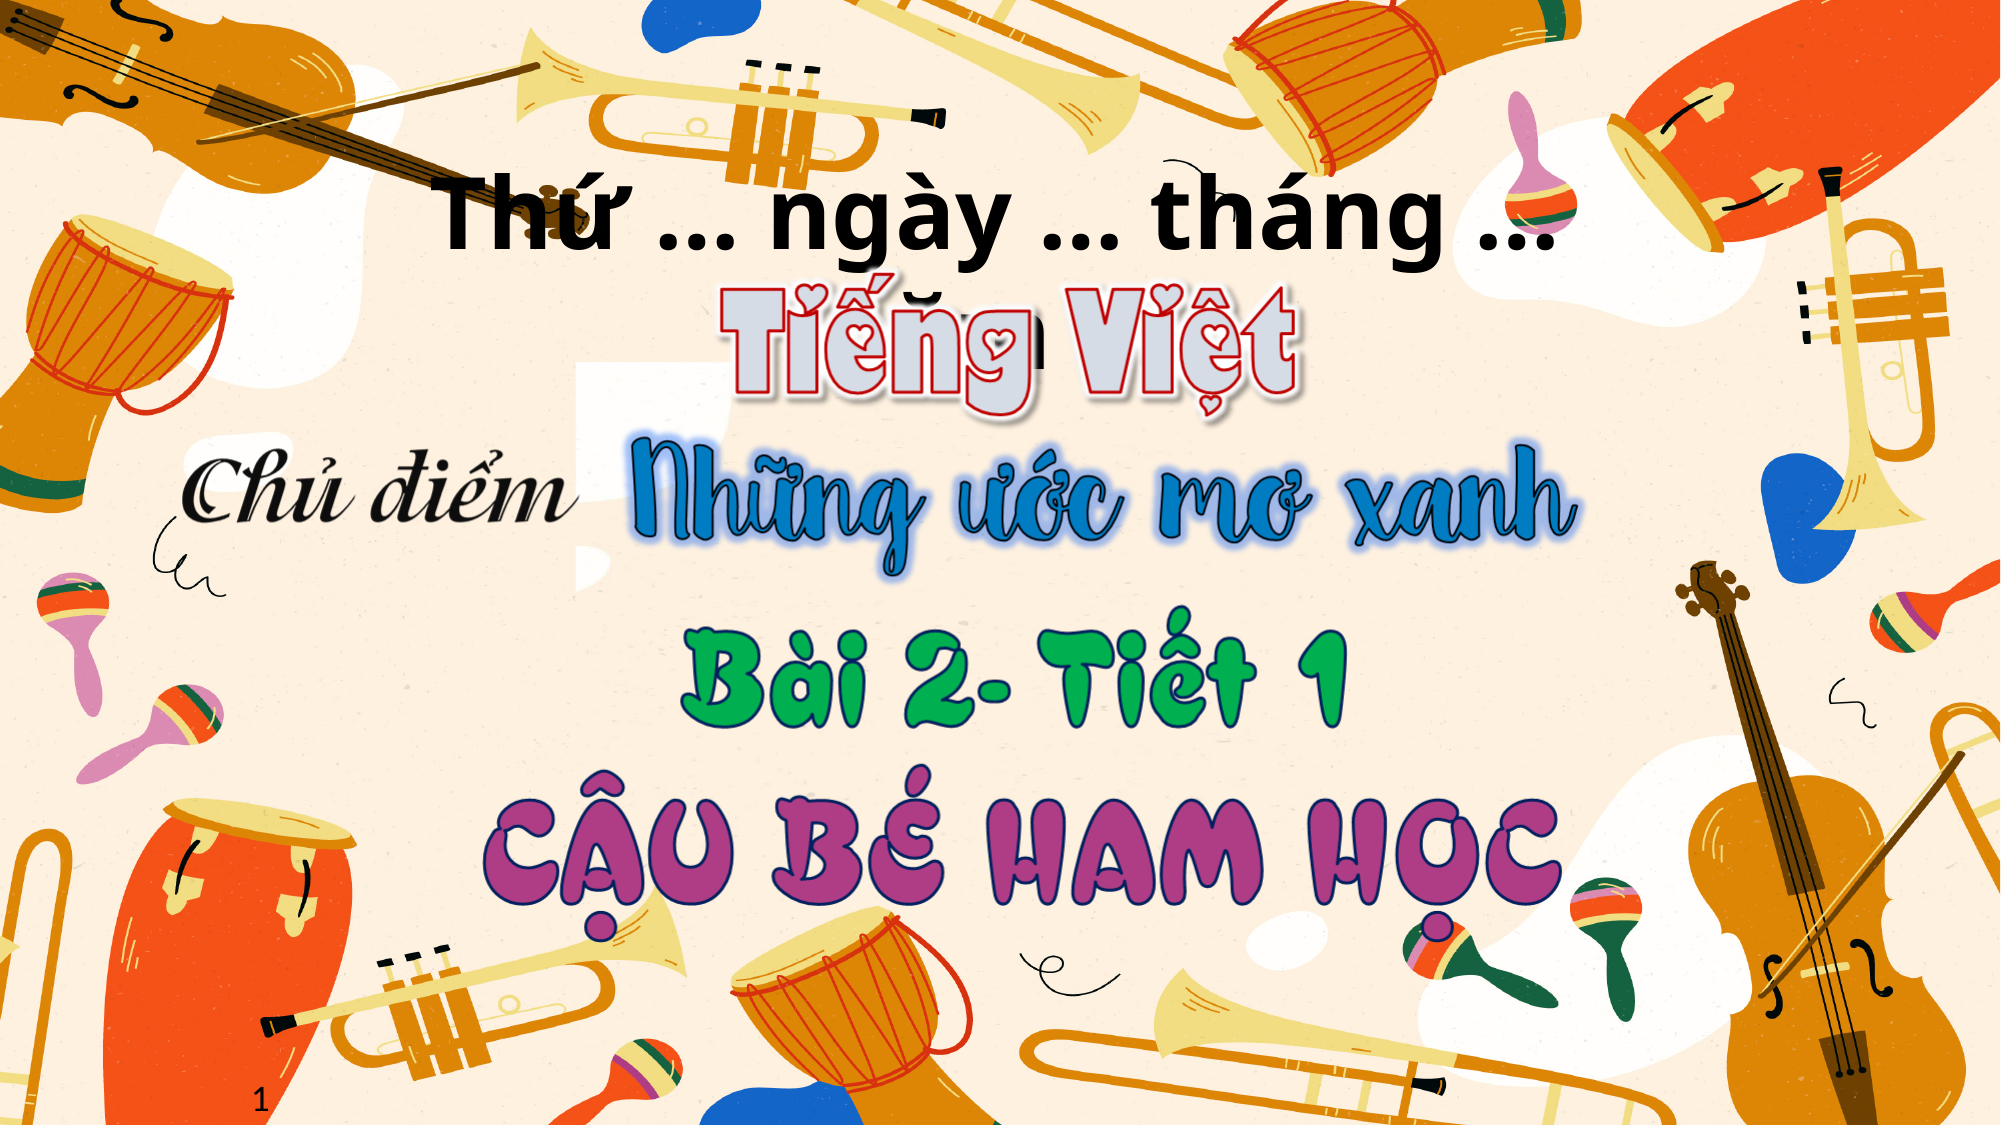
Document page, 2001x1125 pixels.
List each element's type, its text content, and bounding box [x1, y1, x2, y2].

picture [0, 0, 2001, 1125]
text_box Thứ … ngày … tháng … năm … [357, 142, 1633, 210]
text_box 1 [236, 1066, 436, 1125]
